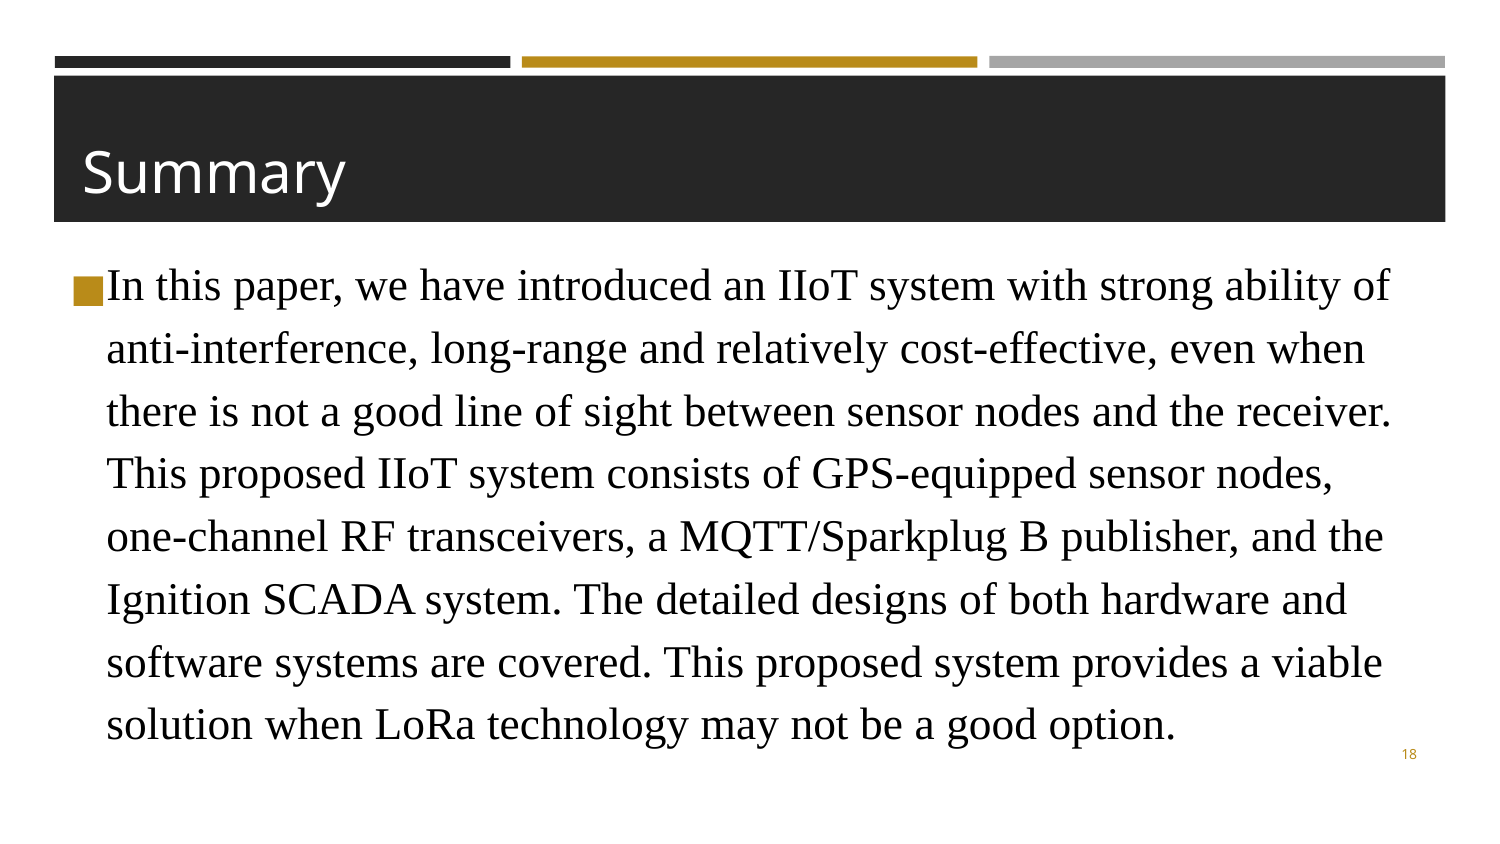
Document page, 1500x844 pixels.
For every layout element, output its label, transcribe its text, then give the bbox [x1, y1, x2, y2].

slide_number 18 [1298, 732, 1429, 778]
title Summary [71, 86, 1429, 212]
list In this paper, we have introduced an IIoT system with strong ability of anti-interference, long-range and relatively cost-effective, even when there is not a good line of sight between sensor nodes and the receiver. This proposed IIoT system consists of GPS-equipped sensor nodes, one-channel RF transceivers, a MQTT/Sparkplug B publisher, and the Ignition SCADA system. The detailed designs of both hardware and software systems are covered. This proposed system provides a viable solution when LoRa technology may not be a good option. [58, 241, 1416, 811]
